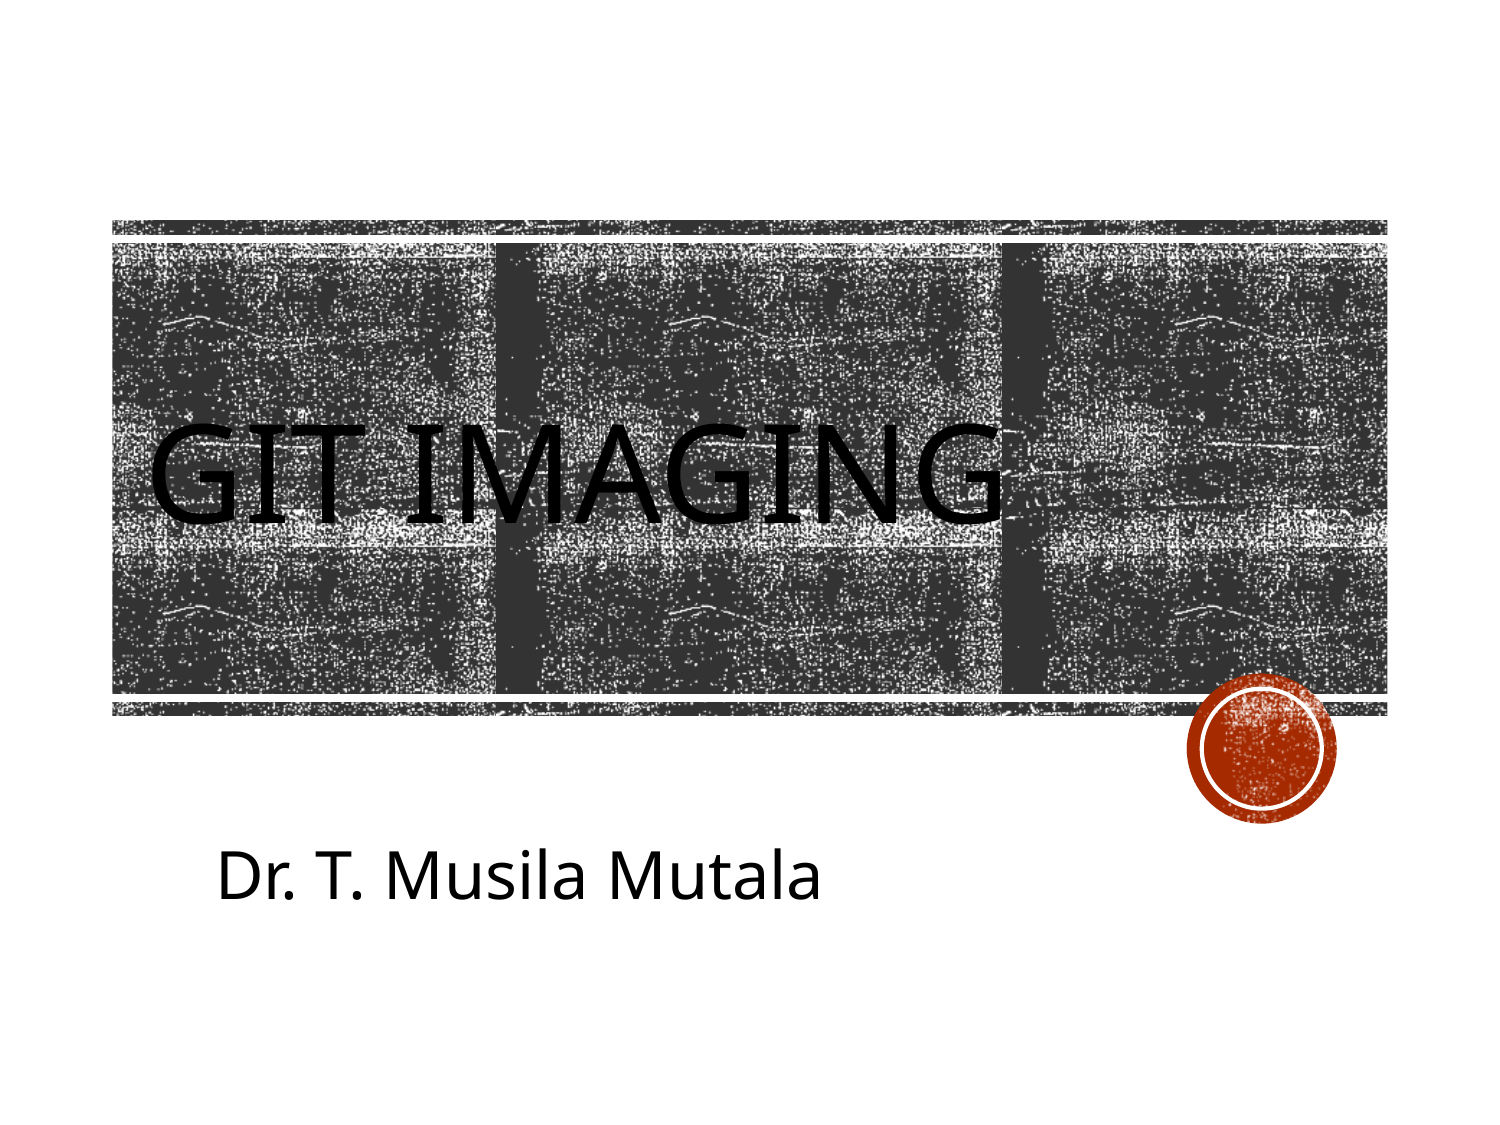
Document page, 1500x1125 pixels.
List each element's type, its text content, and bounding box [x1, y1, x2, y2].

subtitle Dr. T. Musila Mutala [200, 834, 1250, 925]
title GIT IMAGING [129, 234, 1375, 733]
